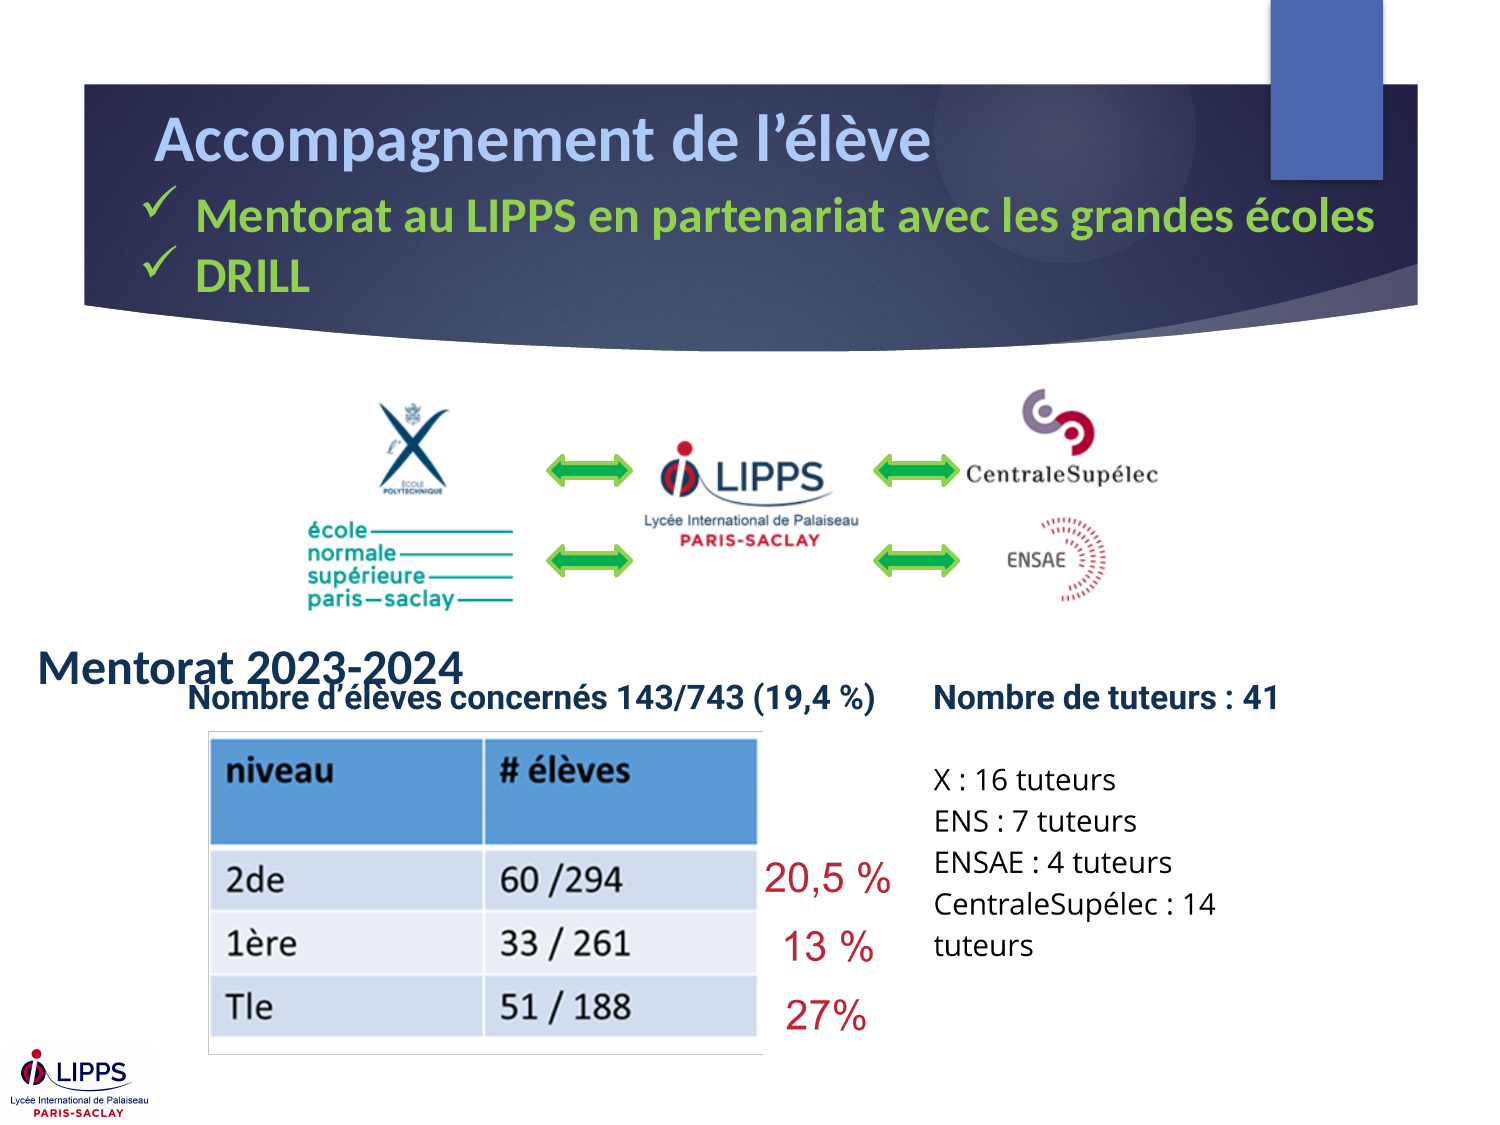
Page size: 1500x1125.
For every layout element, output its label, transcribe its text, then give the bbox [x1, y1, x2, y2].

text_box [307, 369, 1168, 612]
picture [1, 657, 1324, 1125]
text_box Mentorat au LIPPS en partenariat avec les grandes écoles DRILL [124, 175, 1452, 310]
title Accompagnement de l’élève [139, 61, 1361, 175]
text_box Mentorat 2023-2024 [37, 573, 487, 695]
